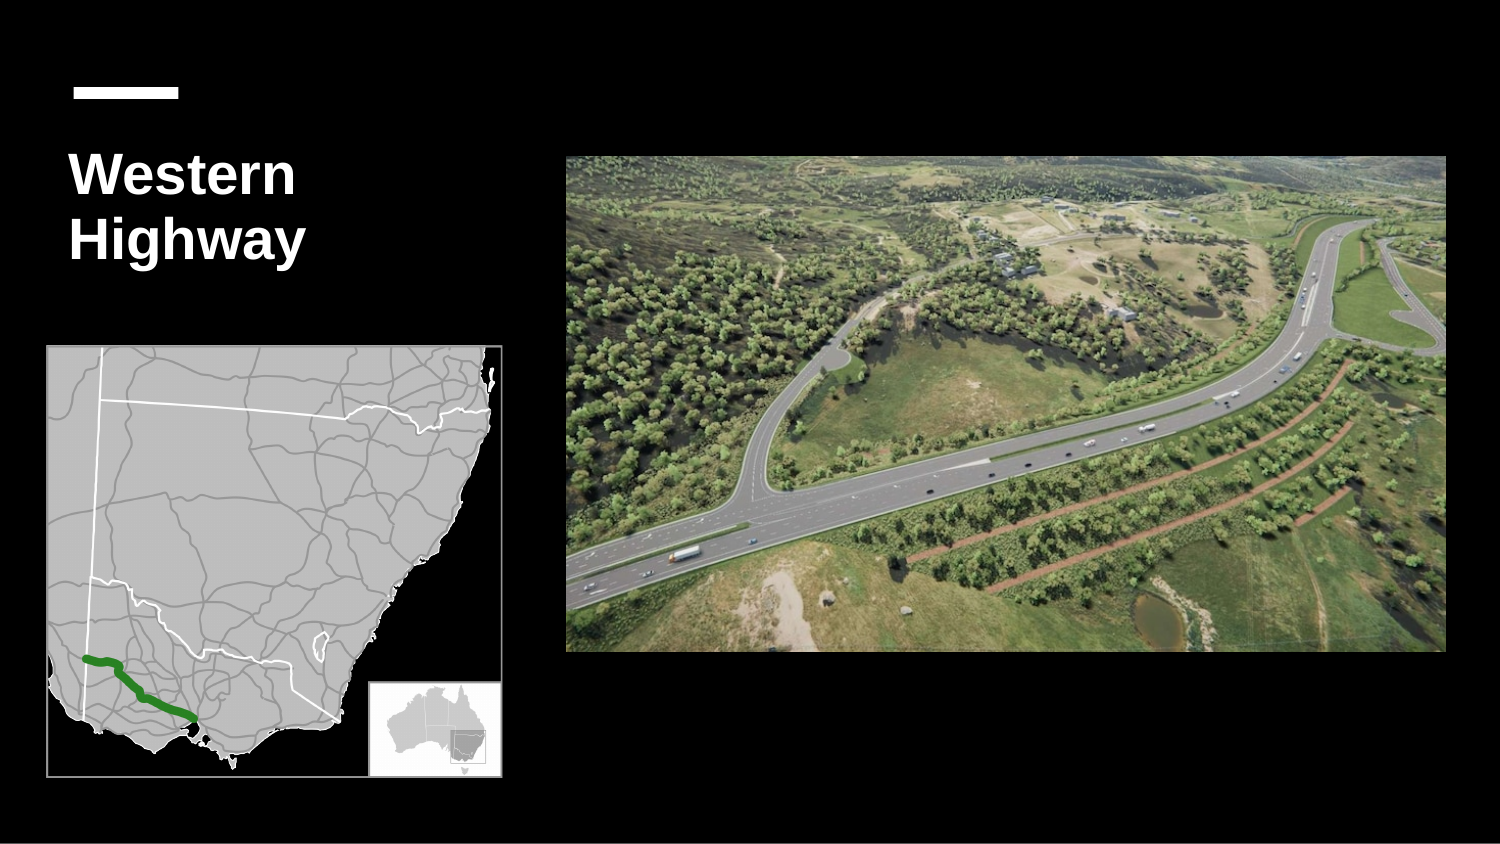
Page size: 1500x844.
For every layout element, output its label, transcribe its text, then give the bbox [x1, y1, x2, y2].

picture [46, 345, 503, 778]
picture [566, 156, 1446, 652]
title Western Highway [53, 126, 497, 344]
